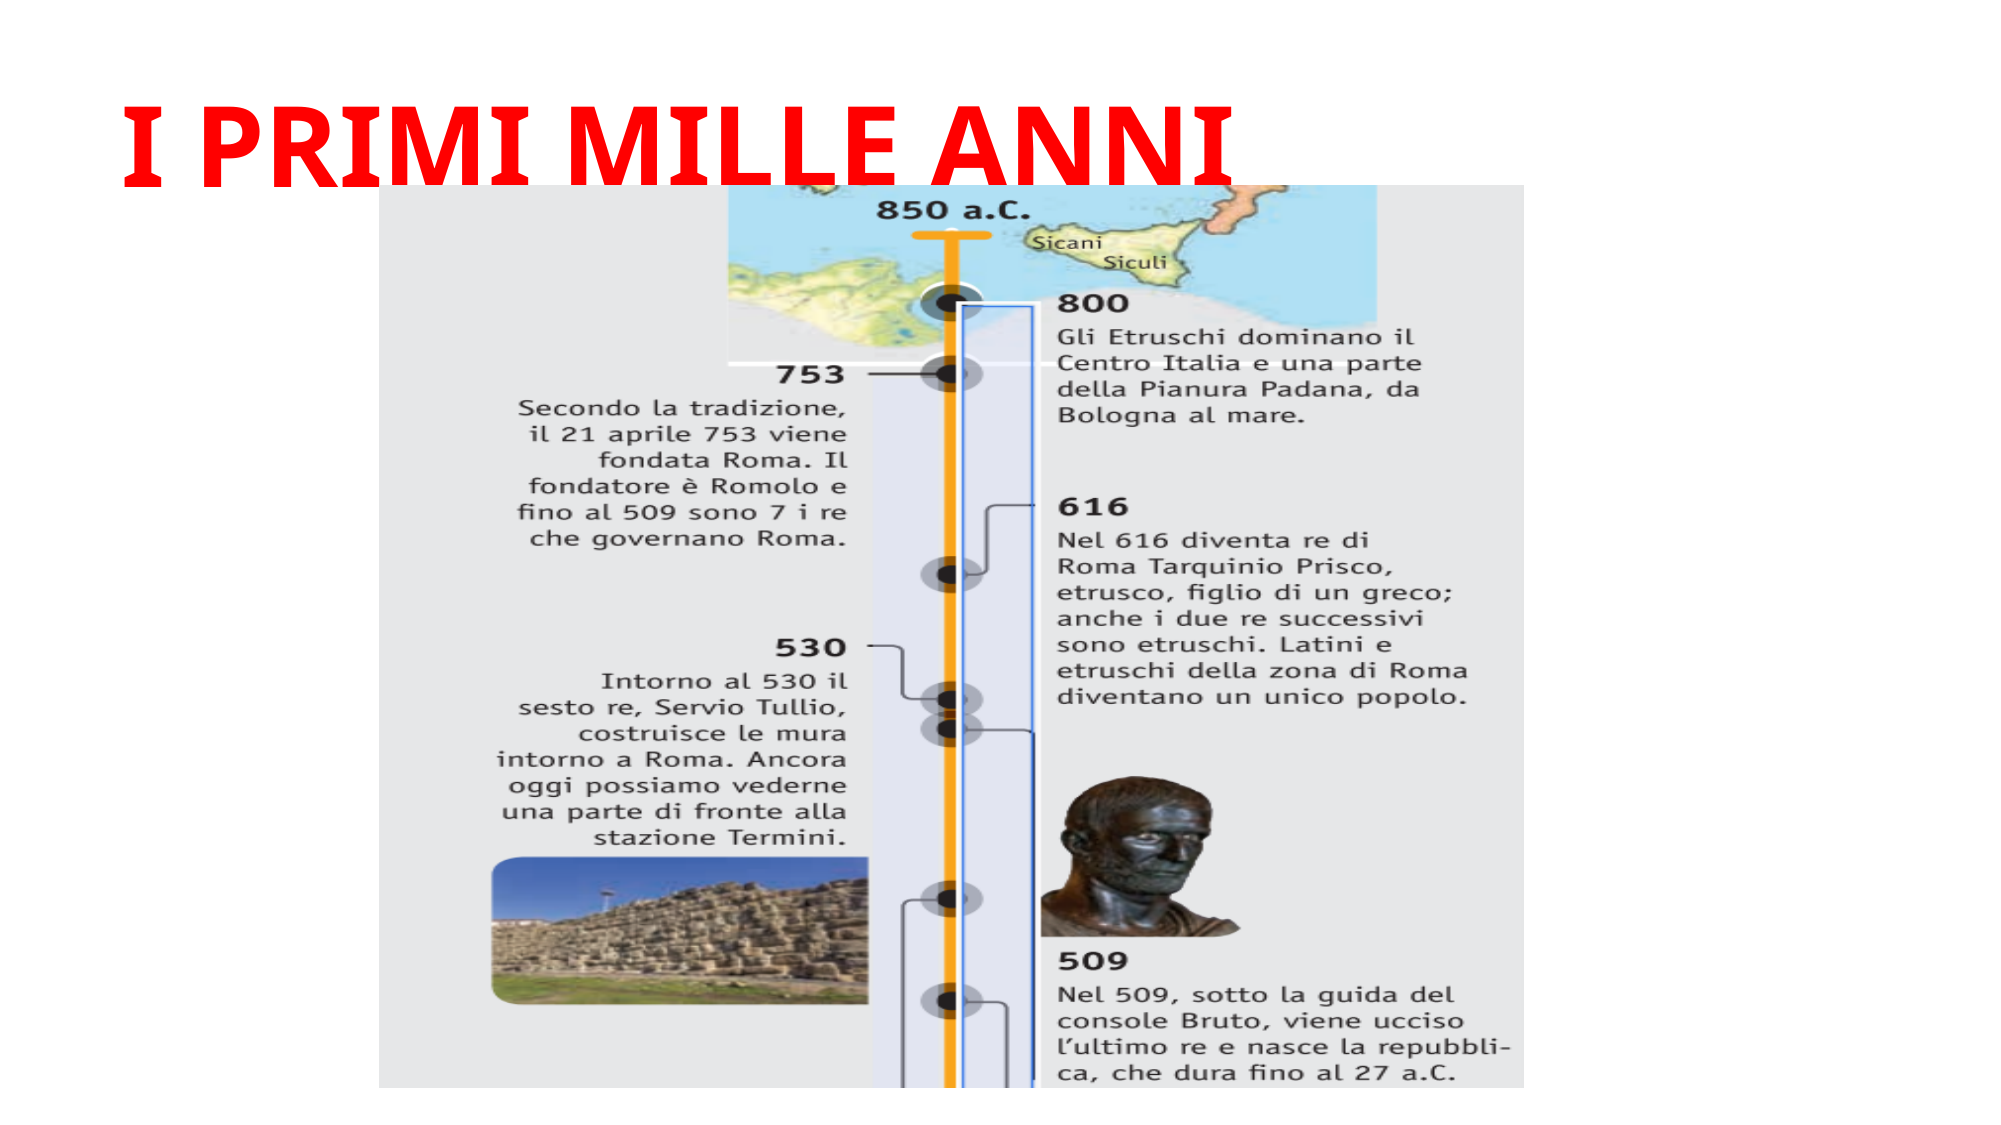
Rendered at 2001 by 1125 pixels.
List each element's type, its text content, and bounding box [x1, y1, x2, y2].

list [379, 185, 1524, 1088]
title I PRIMI MILLE ANNI [106, 42, 1832, 260]
